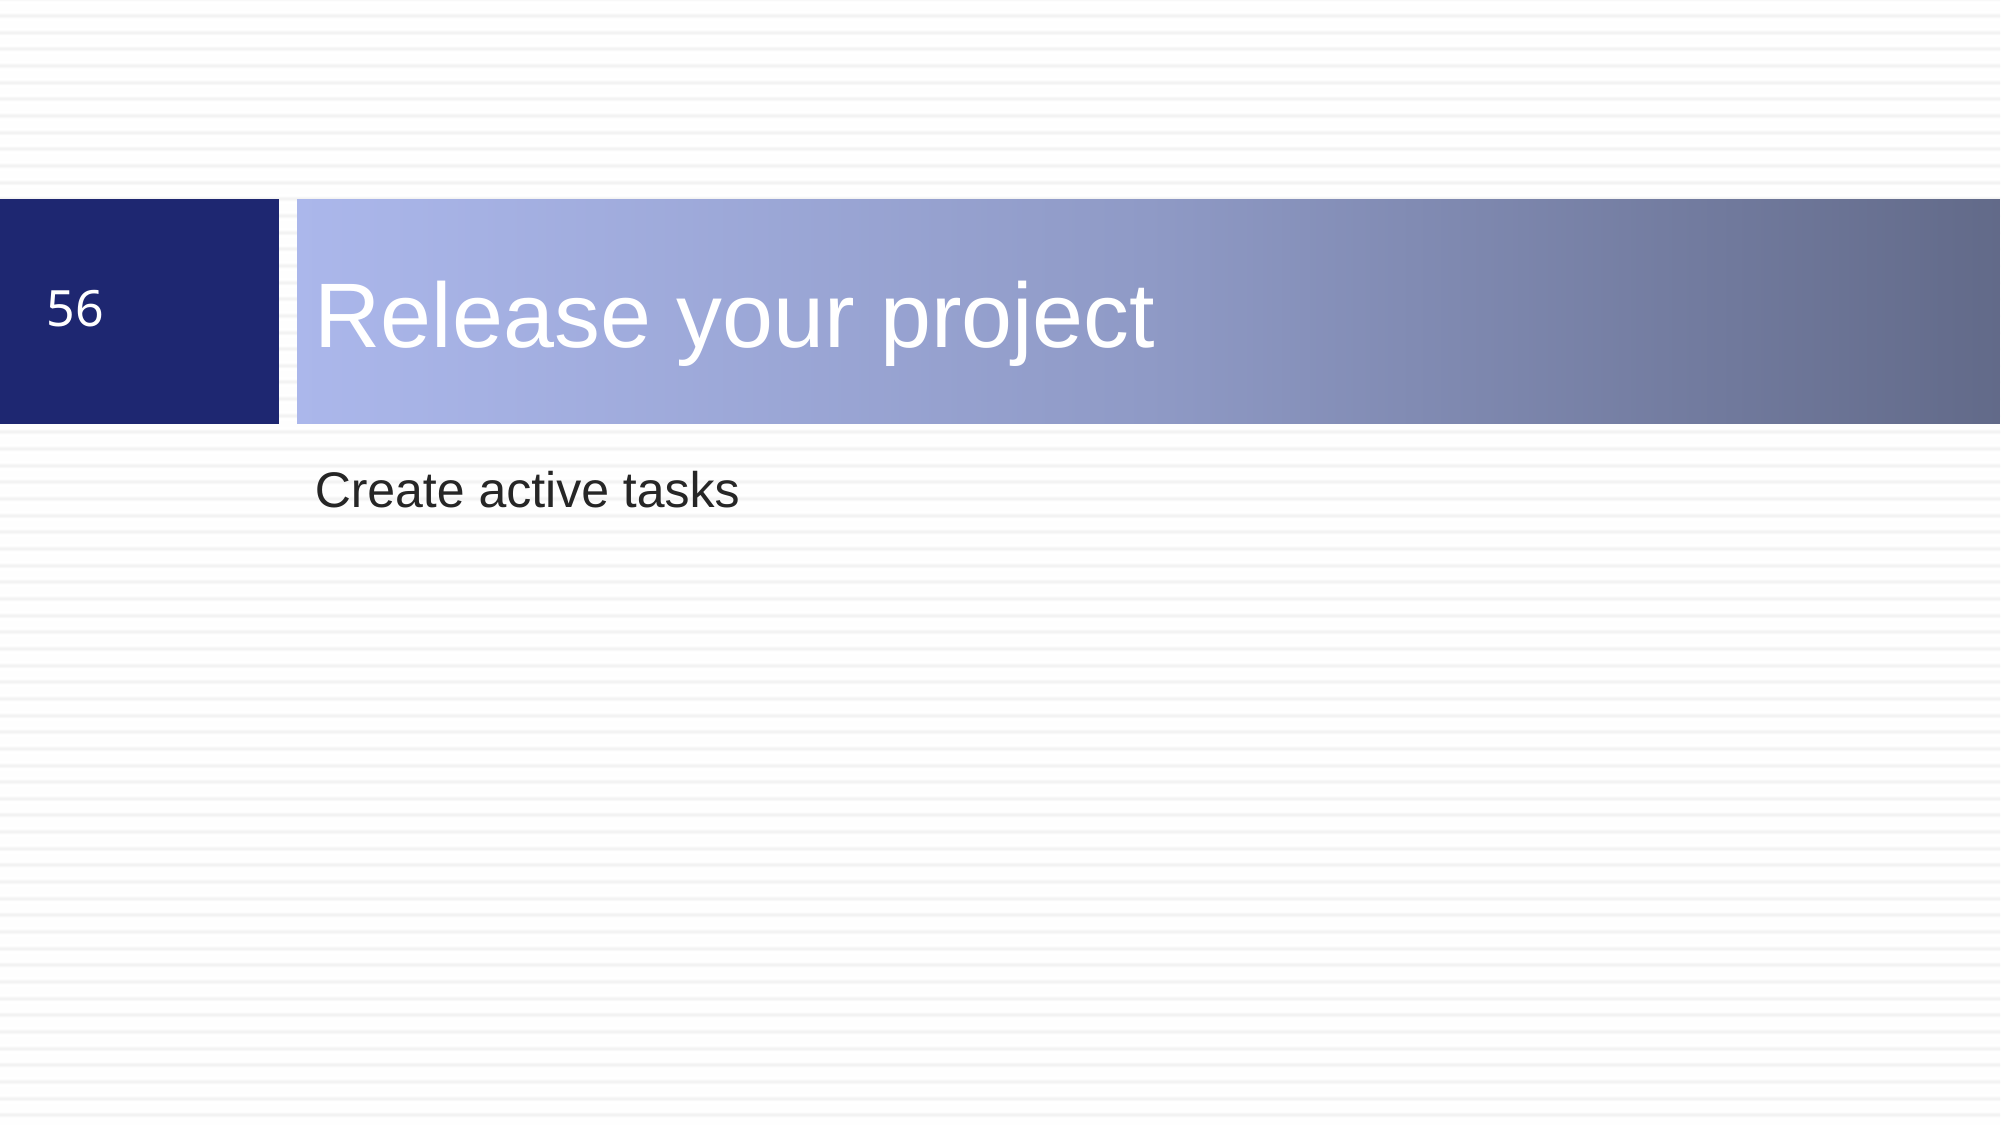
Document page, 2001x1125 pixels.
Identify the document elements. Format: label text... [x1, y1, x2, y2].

title Release your project [300, 229, 1967, 392]
list Create active tasks [300, 450, 1858, 725]
picture [0, 199, 2000, 424]
slide_number 56 [0, 252, 150, 368]
